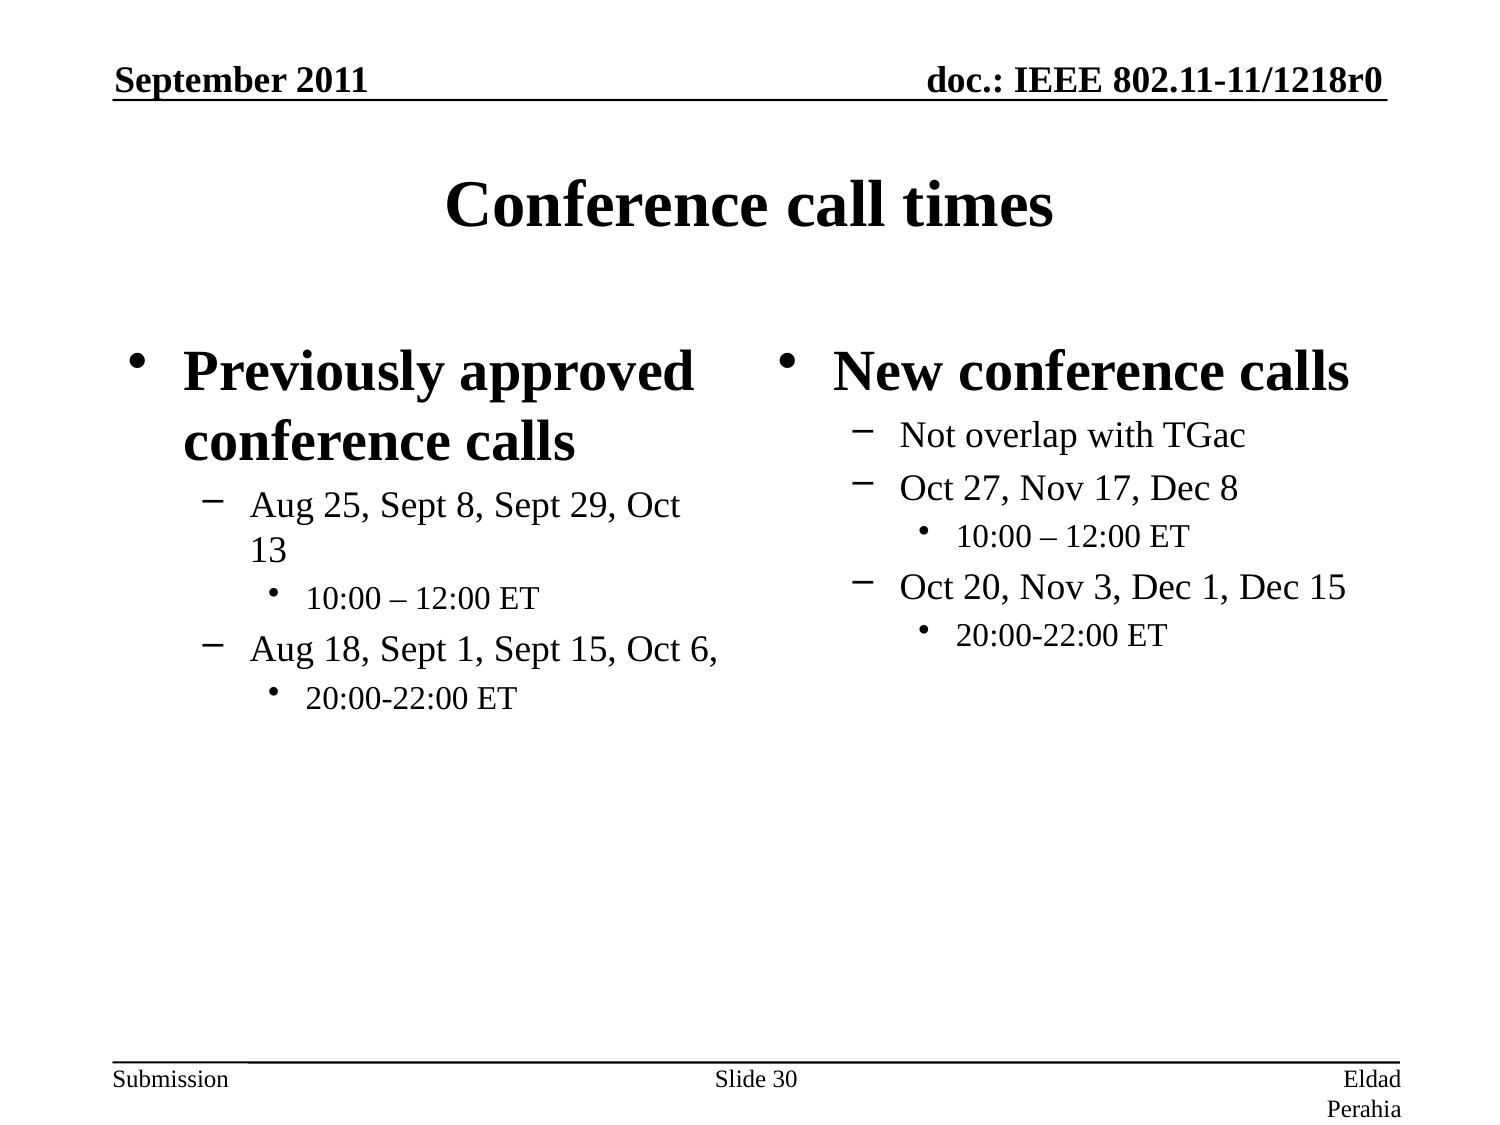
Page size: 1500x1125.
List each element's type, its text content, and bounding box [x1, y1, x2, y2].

footer Eldad Perahia, Intel Corporation [1324, 1061, 1402, 1093]
title Conference call times [112, 112, 1388, 288]
list Previously approved conference calls Aug 25, Sept 8, Sept 29, Oct 13 10:00 – 12:00 ET Aug 18, Sept 1, Sept 15, Oct 6, 20:00-22:00 ET [112, 324, 738, 1001]
list New conference calls Not overlap with TGac Oct 27, Nov 17, Dec 8 10:00 – 12:00 ET Oct 20, Nov 3, Dec 1, Dec 15 20:00-22:00 ET [762, 324, 1388, 1001]
slide_number Slide 30 [712, 1061, 800, 1093]
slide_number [114, 54, 372, 101]
